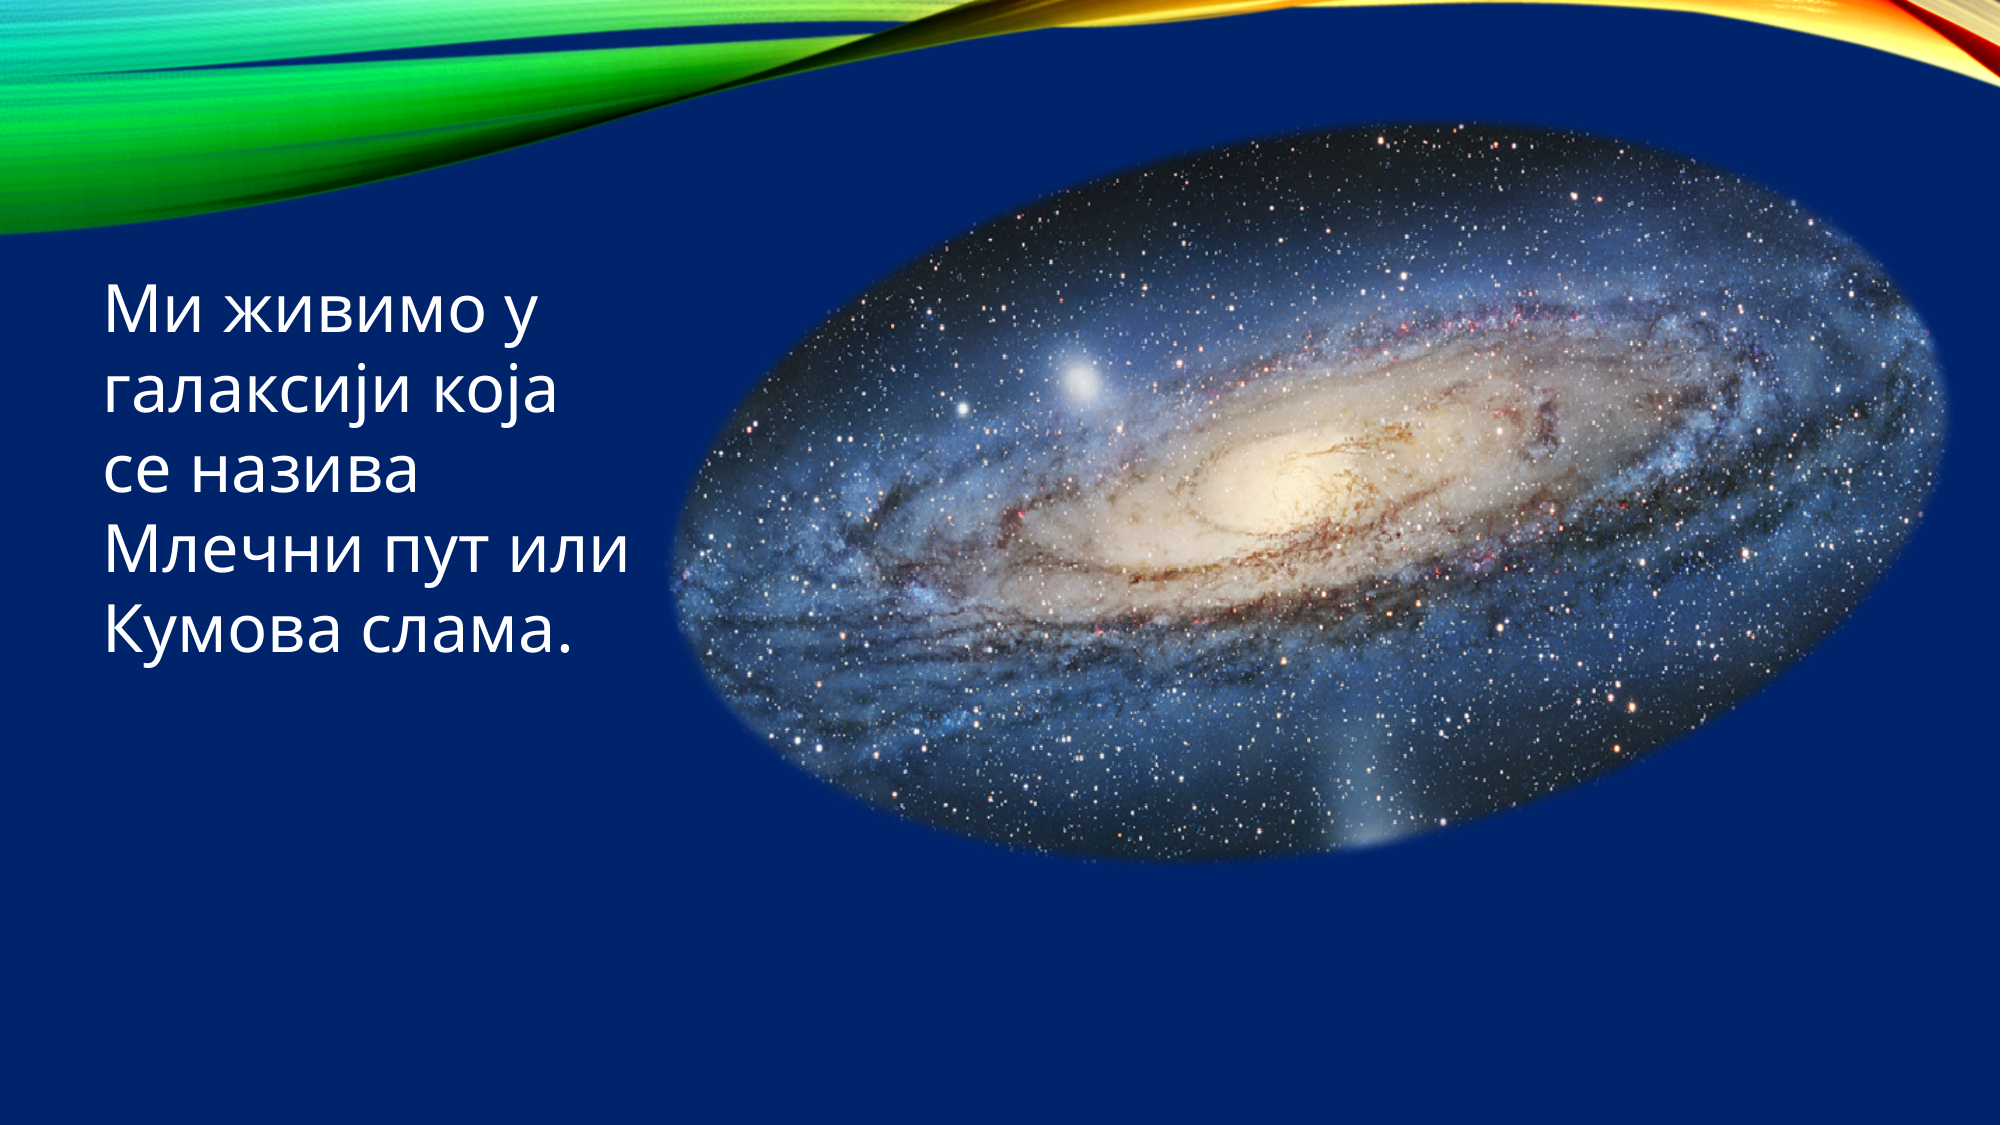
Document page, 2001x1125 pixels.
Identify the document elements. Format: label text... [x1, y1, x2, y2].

picture [0, 0, 2000, 861]
text_box Ми живимо у галаксији која се назива Млечни пут или Кумова слама. [87, 258, 656, 673]
